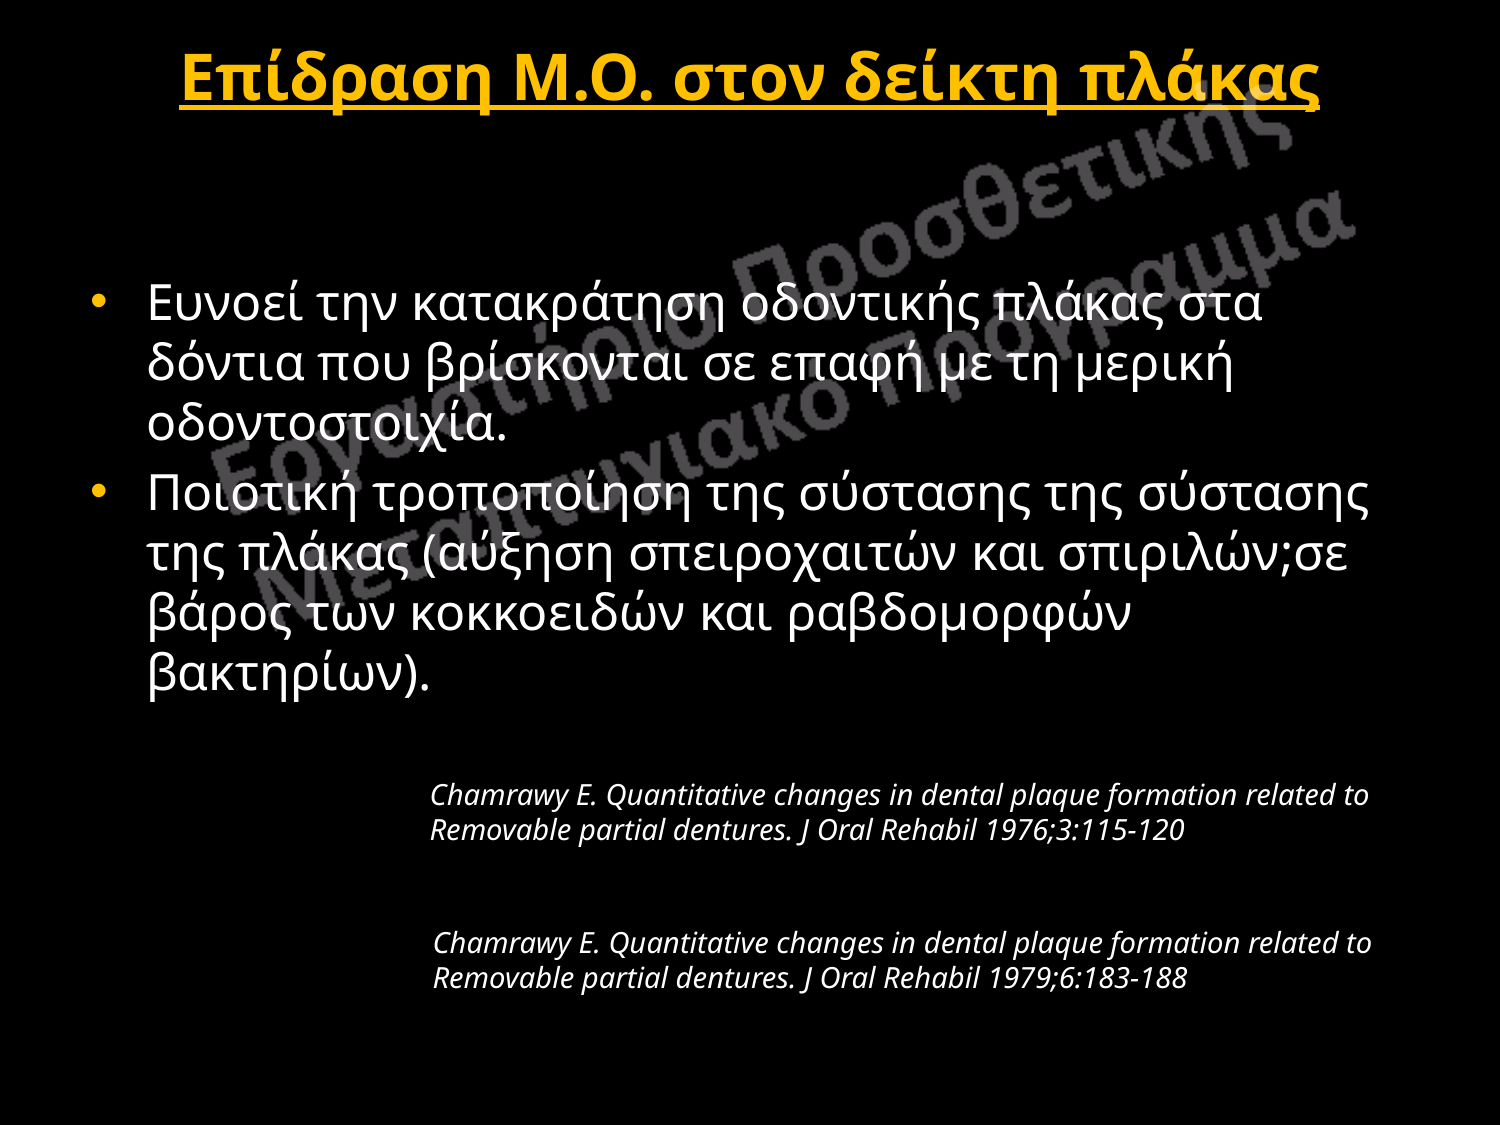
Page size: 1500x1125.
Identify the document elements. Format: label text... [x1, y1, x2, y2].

list Ευνοεί την κατακράτηση οδοντικής πλάκας στα δόντια που βρίσκονται σε επαφή με τη μερική οδοντοστοιχία. Ποιοτική τροποποίηση της σύστασης της σύστασης της πλάκας (αύξηση σπειροχαιτών και σπιριλών;σε βάρος των κοκκοειδών και ραβδομορφών βακτηρίων). [75, 262, 139, 740]
text_box Chamrawy E. Quantitative changes in dental plaque formation related to Removable partial dentures. J Oral Rehabil 1976;3:115-120 [414, 769, 1500, 854]
text_box Chamrawy E. Quantitative changes in dental plaque formation related to Removable partial dentures. J Oral Rehabil 1979;6:183-188 [417, 916, 1500, 1002]
picture [144, 0, 1424, 770]
